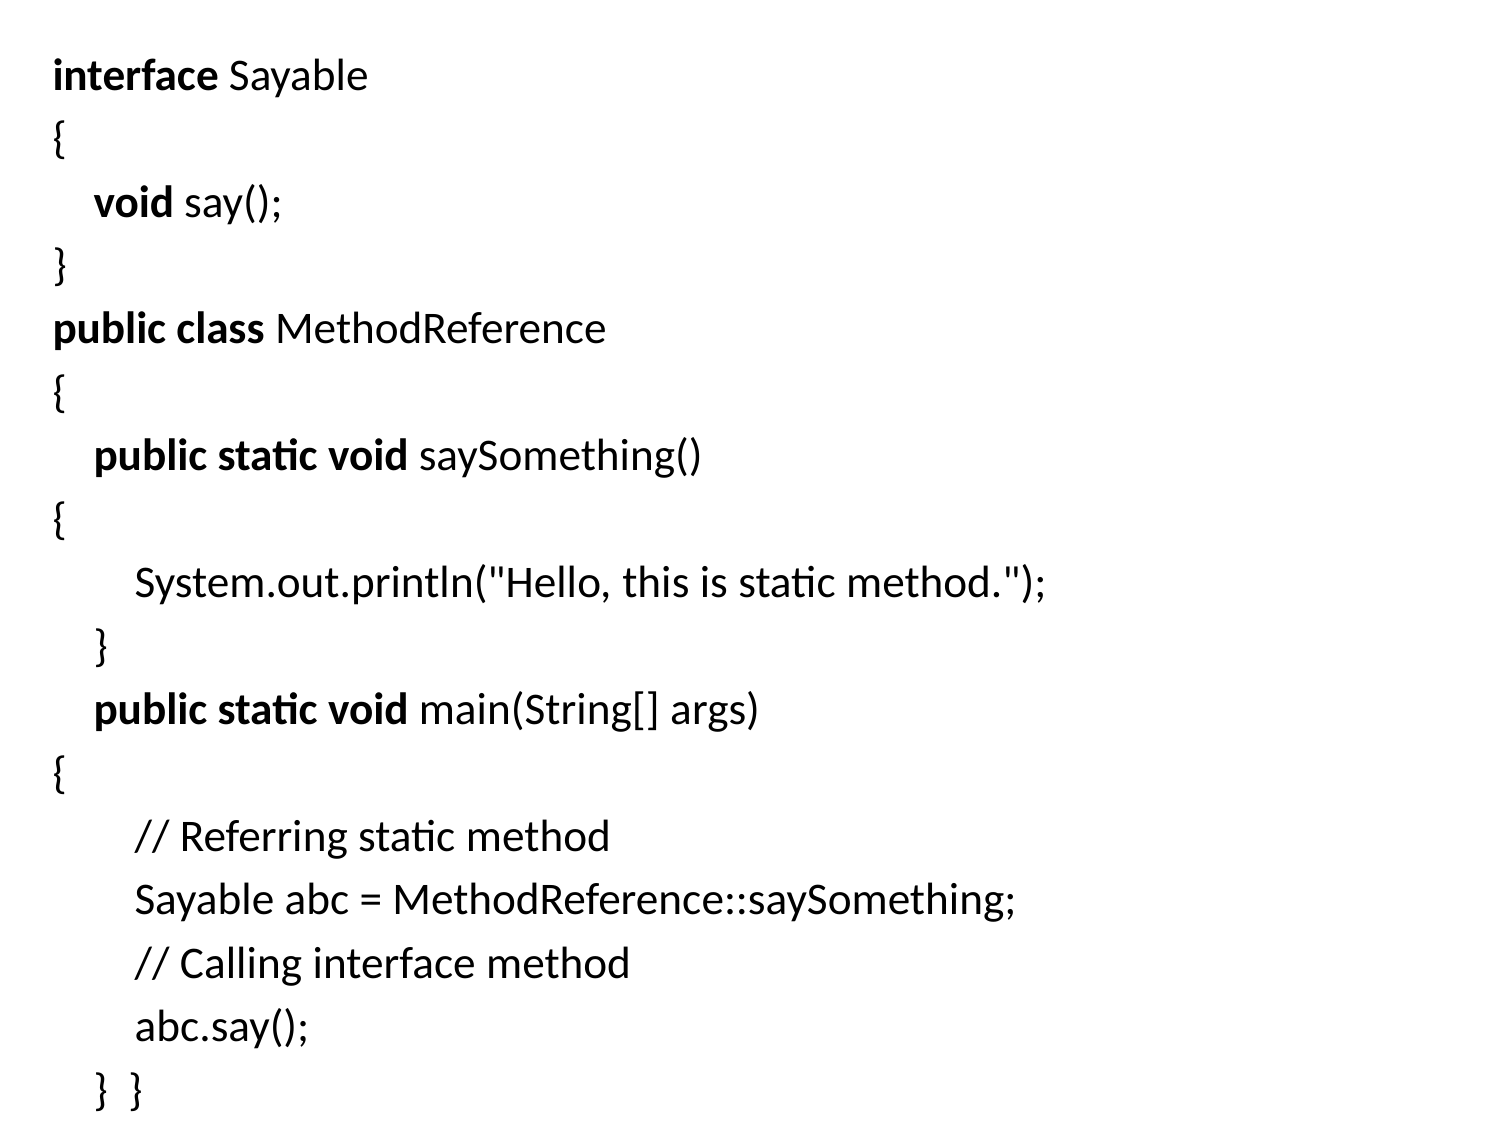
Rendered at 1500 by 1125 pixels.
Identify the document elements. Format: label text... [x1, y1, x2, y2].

list interface Sayable { void say(); } public class MethodReference { public static void saySomething() { System.out.println("Hello, this is static method."); } public static void main(String[] args) { // Referring static method Sayable abc = MethodReference::saySomething; // Calling interface method abc.say(); } } [37, 37, 1463, 1125]
